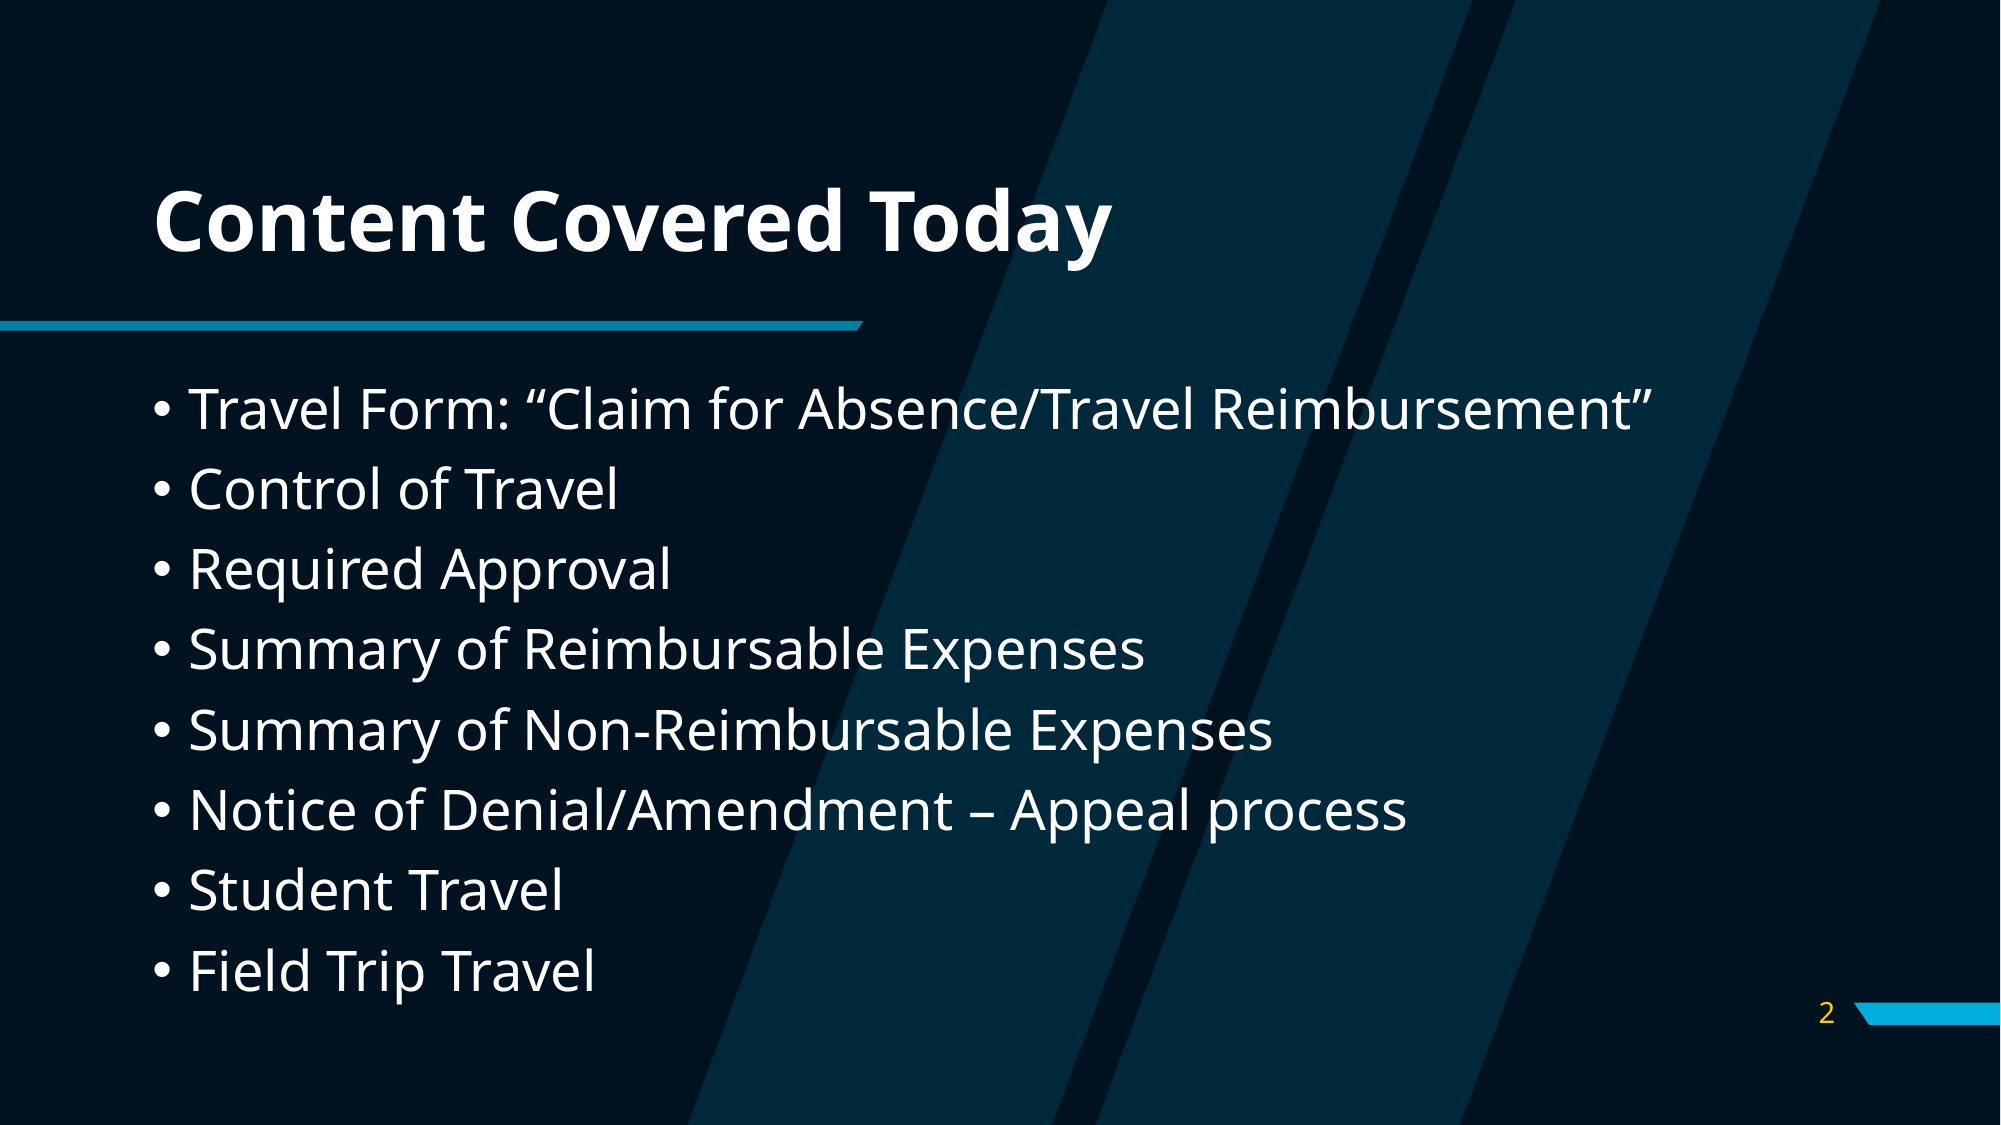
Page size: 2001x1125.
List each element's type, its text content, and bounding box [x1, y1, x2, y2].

list Travel Form: “Claim for Absence/Travel Reimbursement” Control of Travel Required Approval Summary of Reimbursable Expenses Summary of Non-Reimbursable Expenses Notice of Denial/Amendment – Appeal process Student Travel Field Trip Travel [137, 373, 1863, 1014]
slide_number 2 [1760, 1014, 1851, 1045]
title Content Covered Today [137, 59, 1863, 278]
